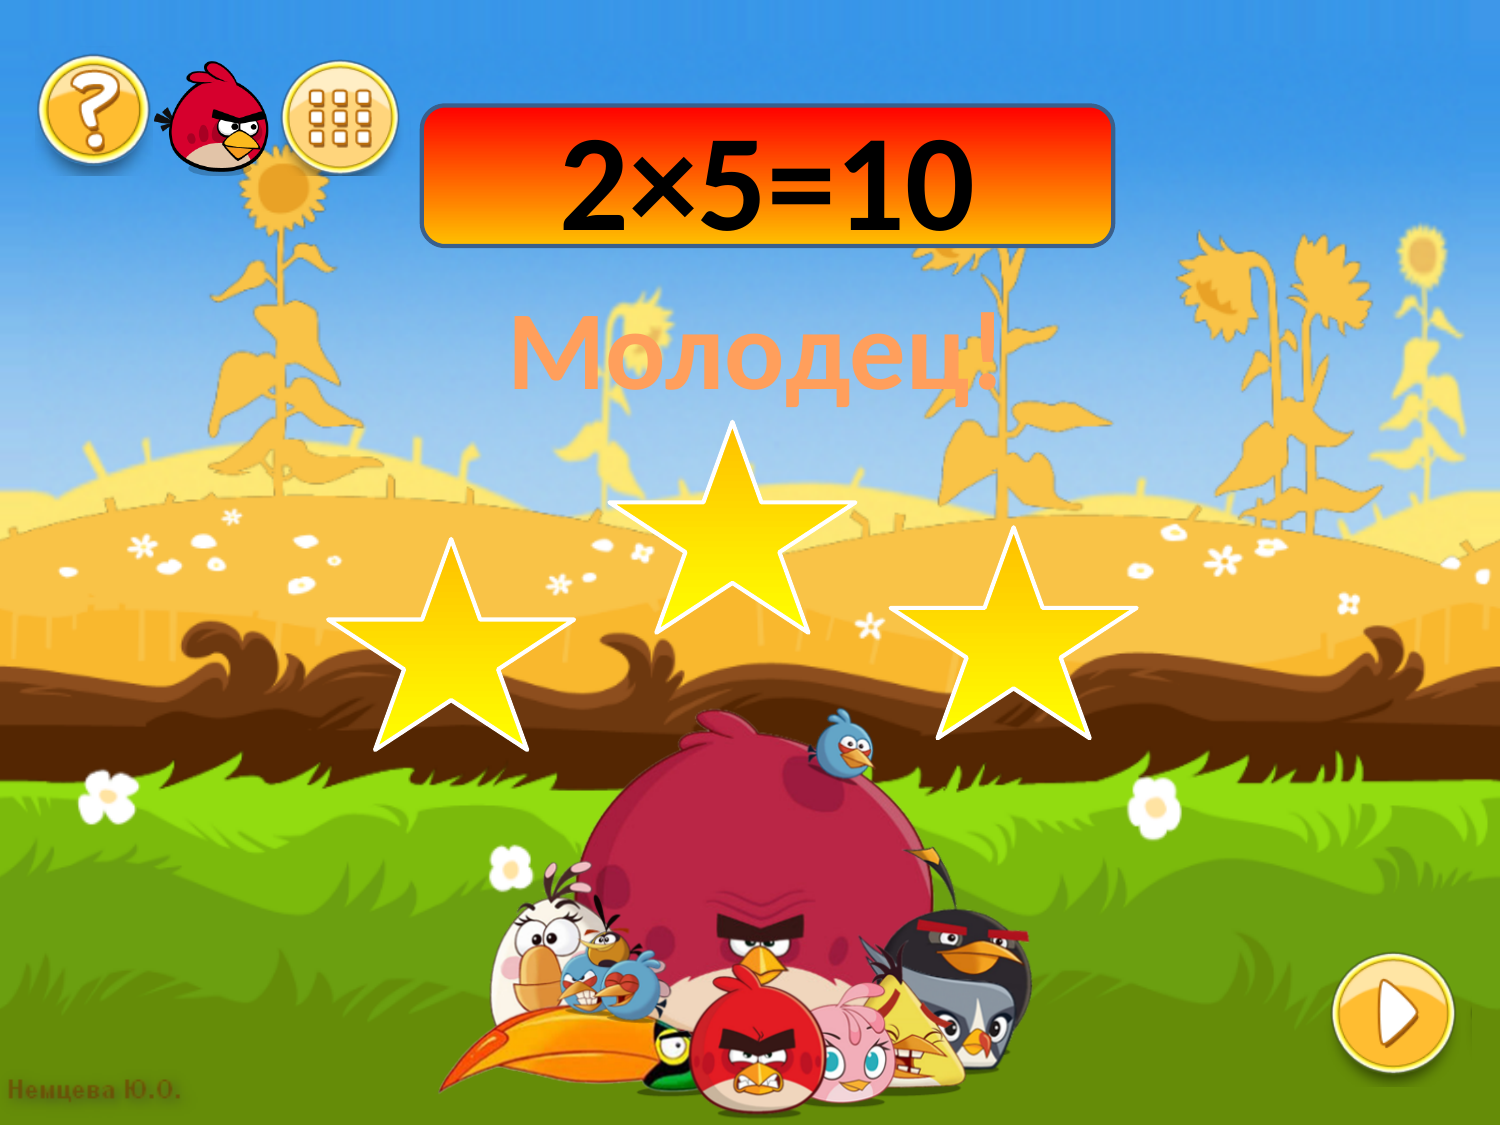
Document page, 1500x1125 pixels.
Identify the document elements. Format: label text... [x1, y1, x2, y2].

text_box [326, 536, 577, 752]
text_box 2×5=10 [419, 103, 1116, 249]
text_box Молодец! [492, 269, 1022, 420]
text_box [888, 525, 1139, 740]
text_box [607, 420, 858, 635]
picture [0, 0, 1500, 1125]
